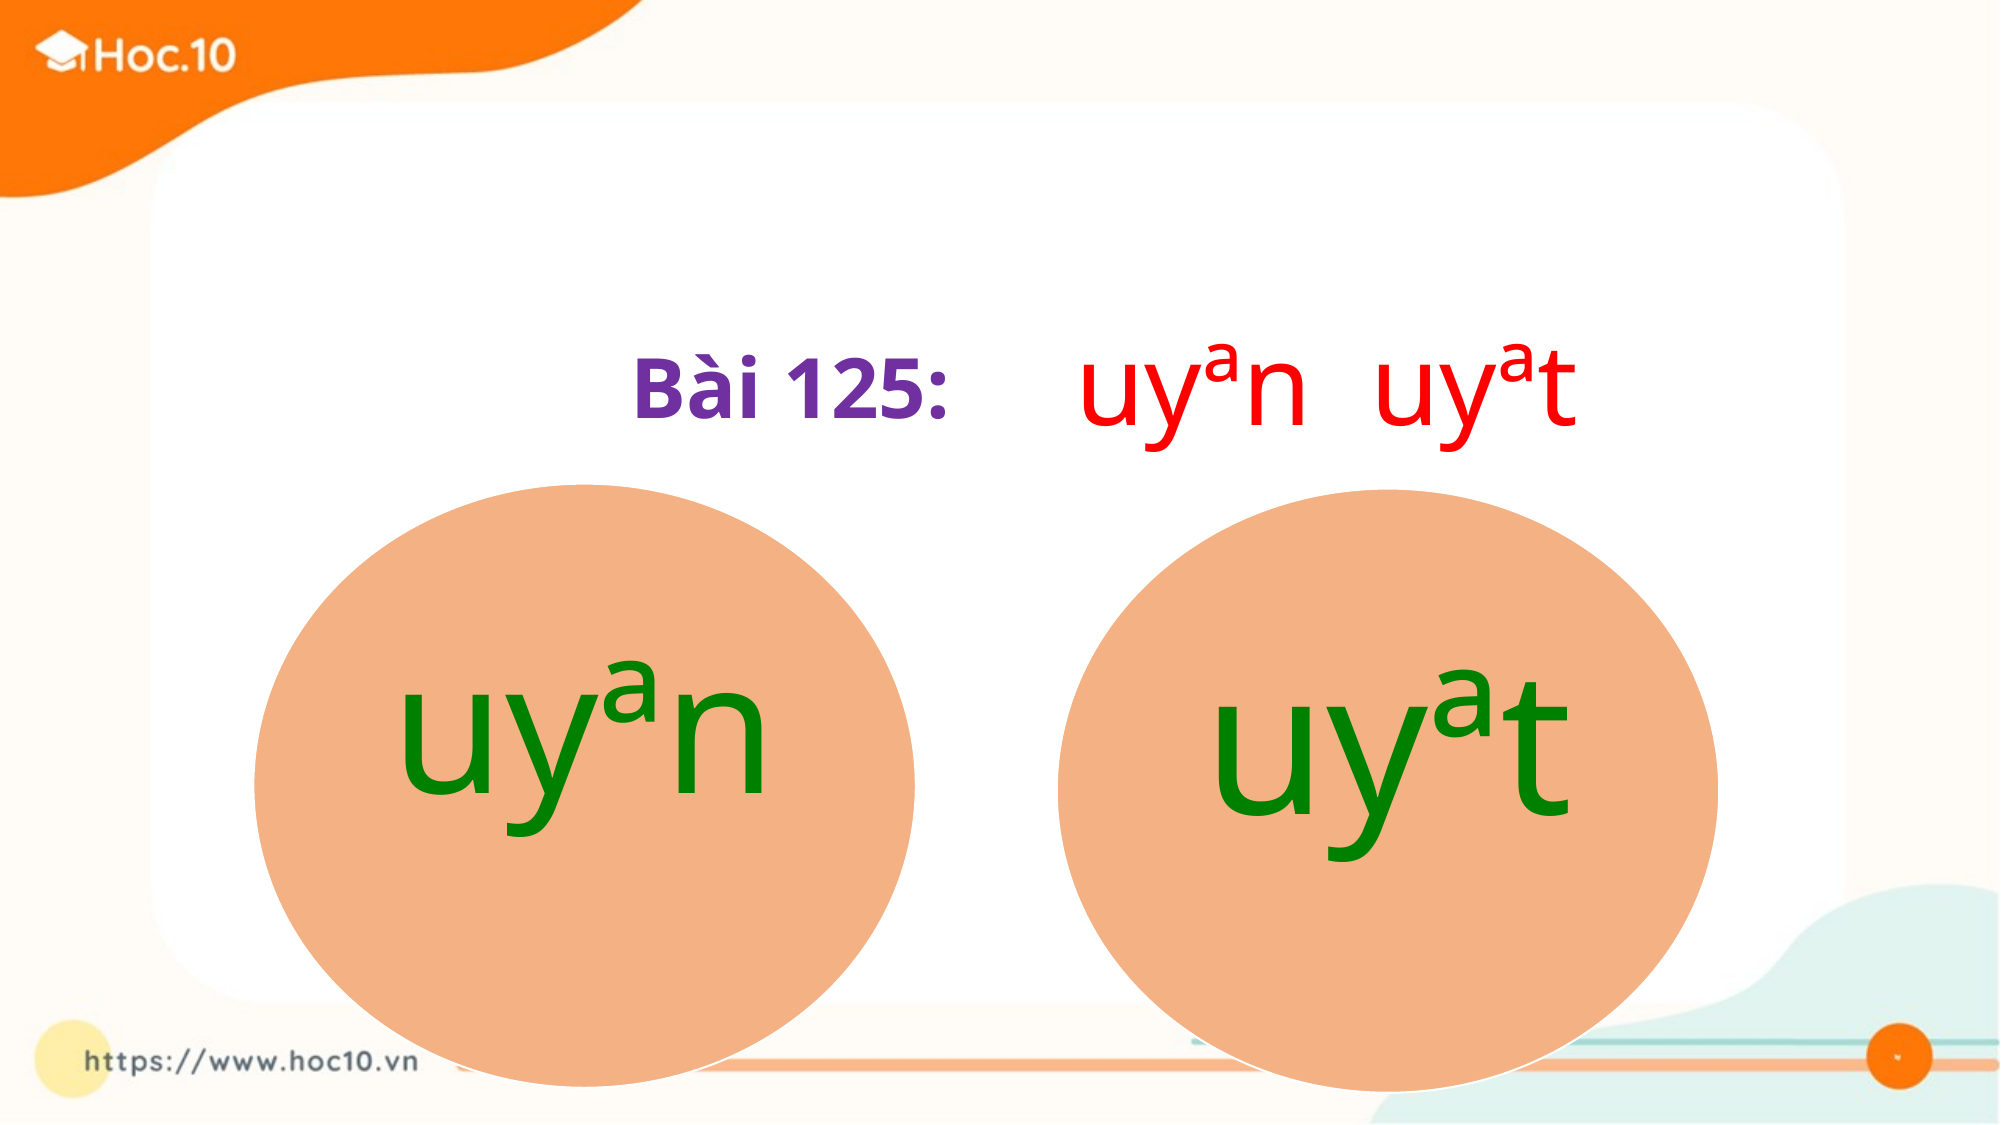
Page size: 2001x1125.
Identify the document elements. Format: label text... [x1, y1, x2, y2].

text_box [1056, 488, 1720, 1093]
text_box Bài 125: [609, 277, 992, 443]
picture [0, 0, 2001, 1125]
text_box uyªn uyªt [992, 237, 1662, 456]
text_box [253, 483, 916, 1088]
